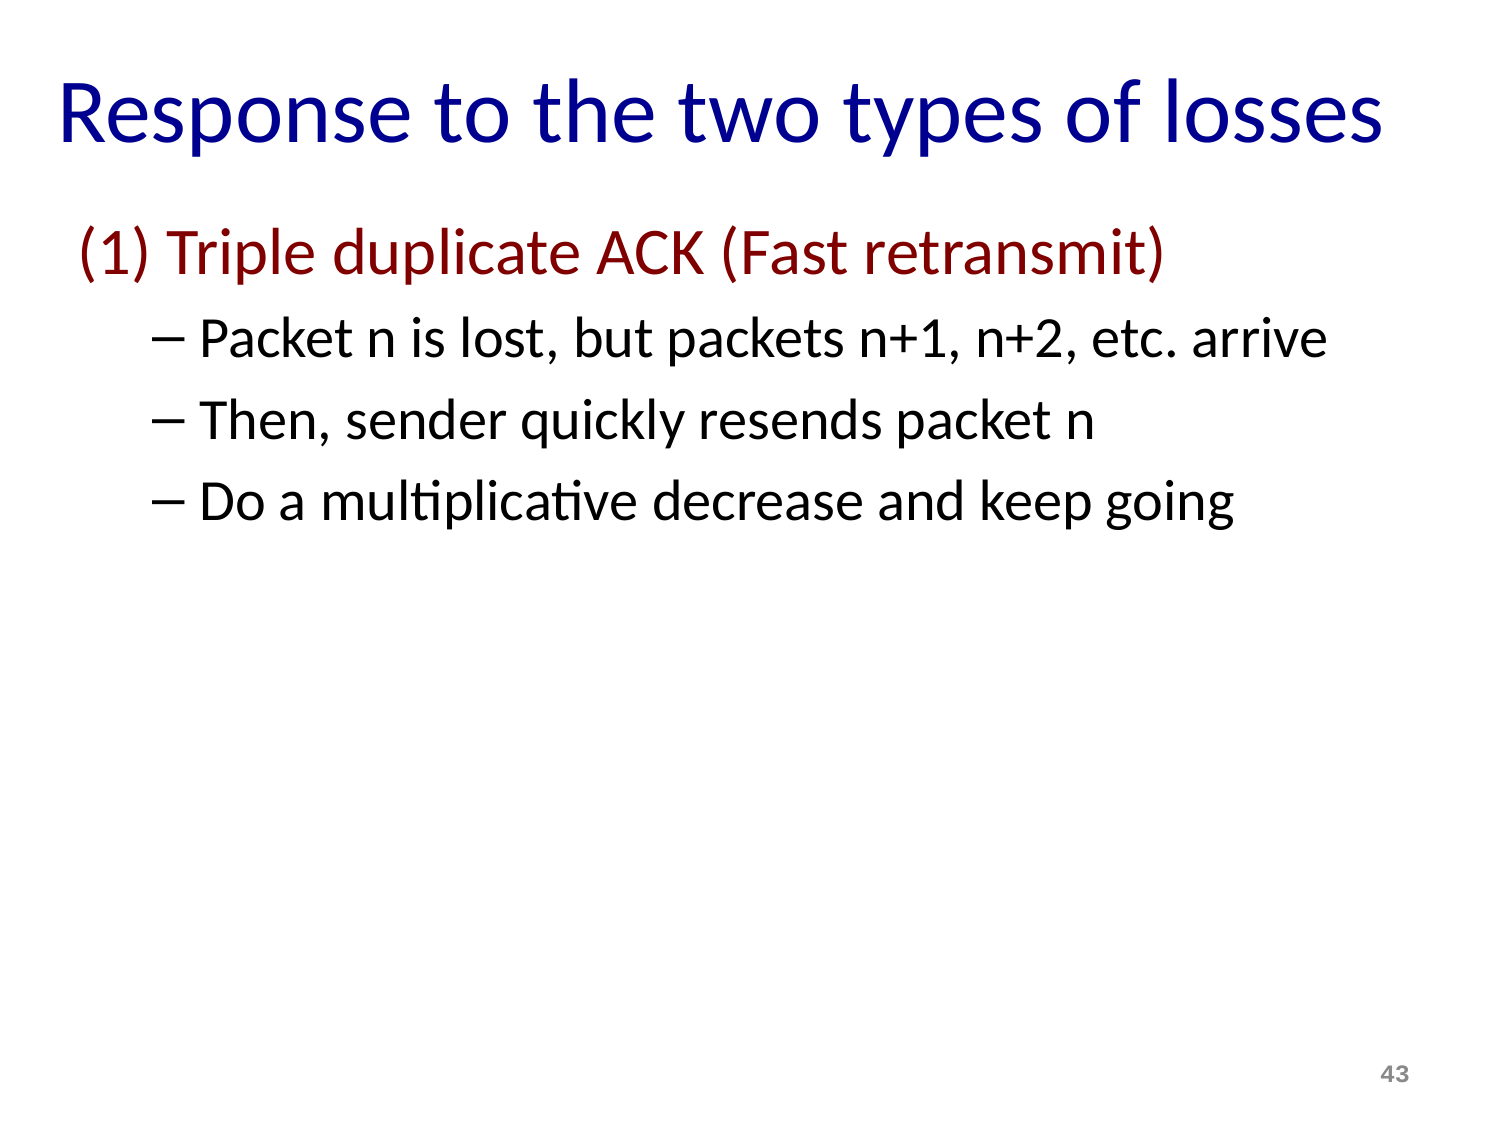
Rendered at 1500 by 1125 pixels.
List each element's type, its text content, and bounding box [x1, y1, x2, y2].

title Response to the two types of losses [19, 12, 1425, 200]
slide_number 43 [1074, 1042, 1425, 1103]
list (1) Triple duplicate ACK (Fast retransmit) Packet n is lost, but packets n+1, n+2, etc. arrive Then, sender quickly resends packet n Do a multiplicative decrease and keep going [62, 200, 1463, 1005]
